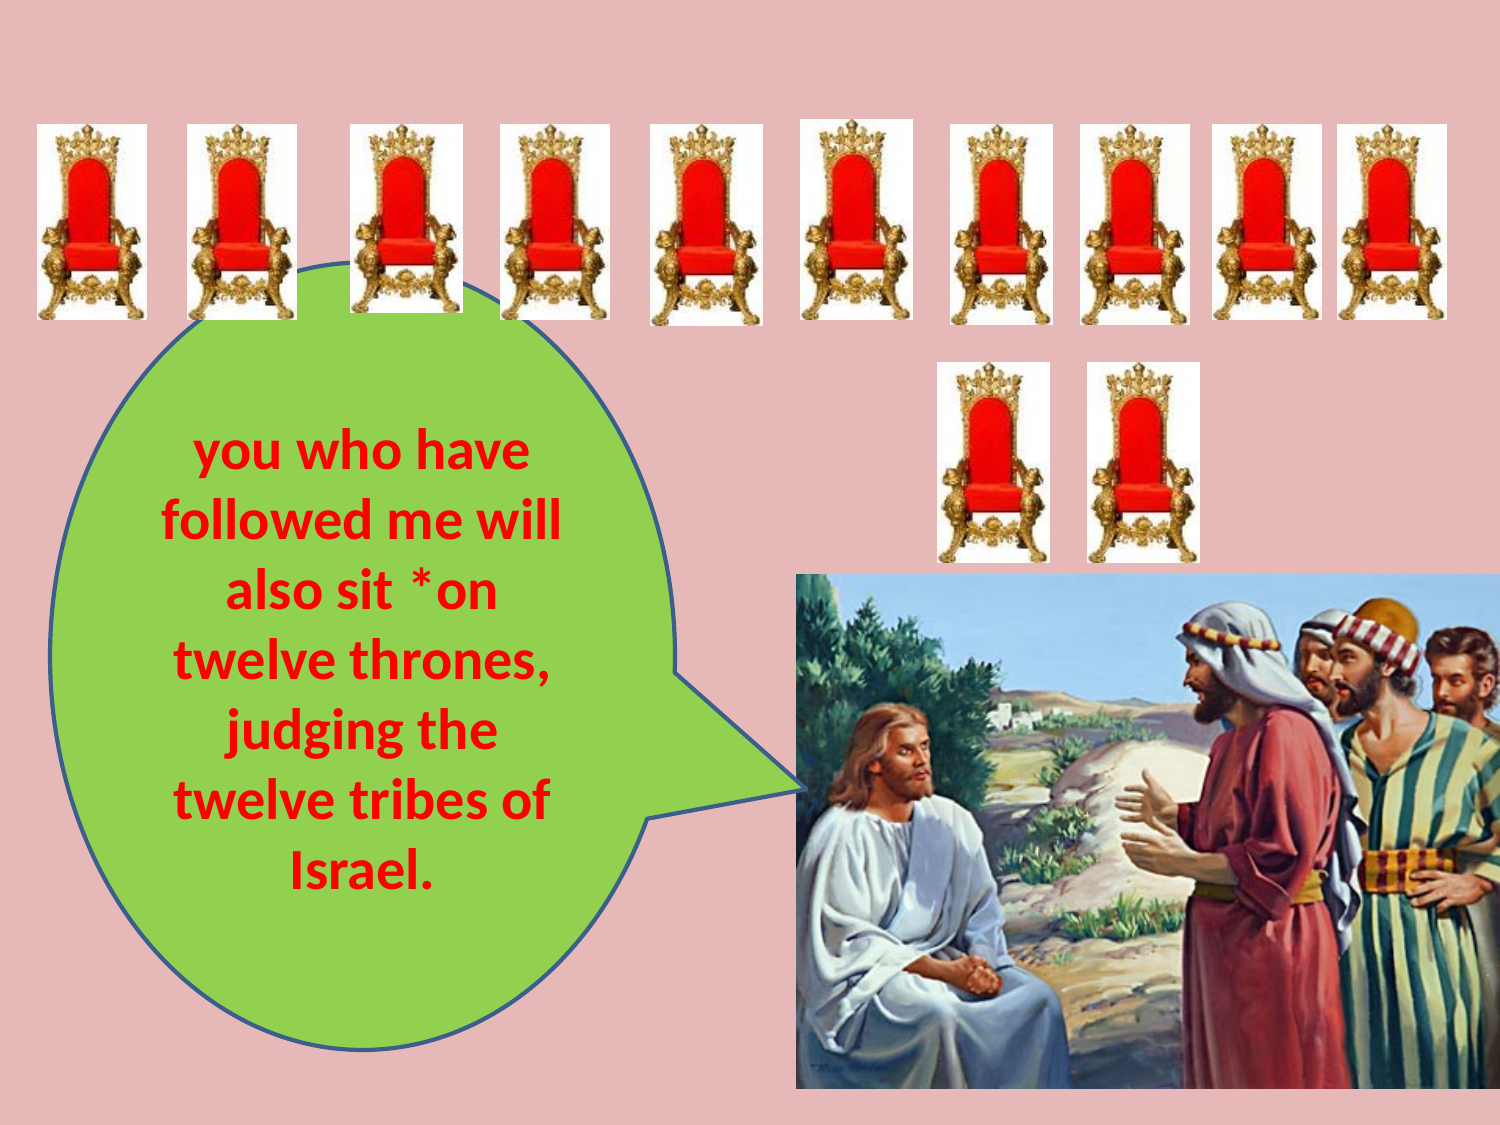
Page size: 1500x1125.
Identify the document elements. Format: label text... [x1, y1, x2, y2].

text_box you who have followed me will also sit *on twelve thrones, judging the twelve tribes of Israel. [47, 261, 791, 1053]
picture [796, 574, 1500, 1090]
picture [1087, 362, 1201, 564]
picture [649, 124, 763, 326]
picture [1337, 124, 1447, 321]
picture [1212, 124, 1323, 321]
picture [37, 124, 148, 321]
picture [799, 119, 913, 321]
picture [1080, 124, 1190, 326]
picture [937, 362, 1051, 564]
picture [949, 124, 1053, 326]
picture [349, 124, 463, 313]
picture [499, 124, 610, 321]
picture [187, 124, 298, 321]
